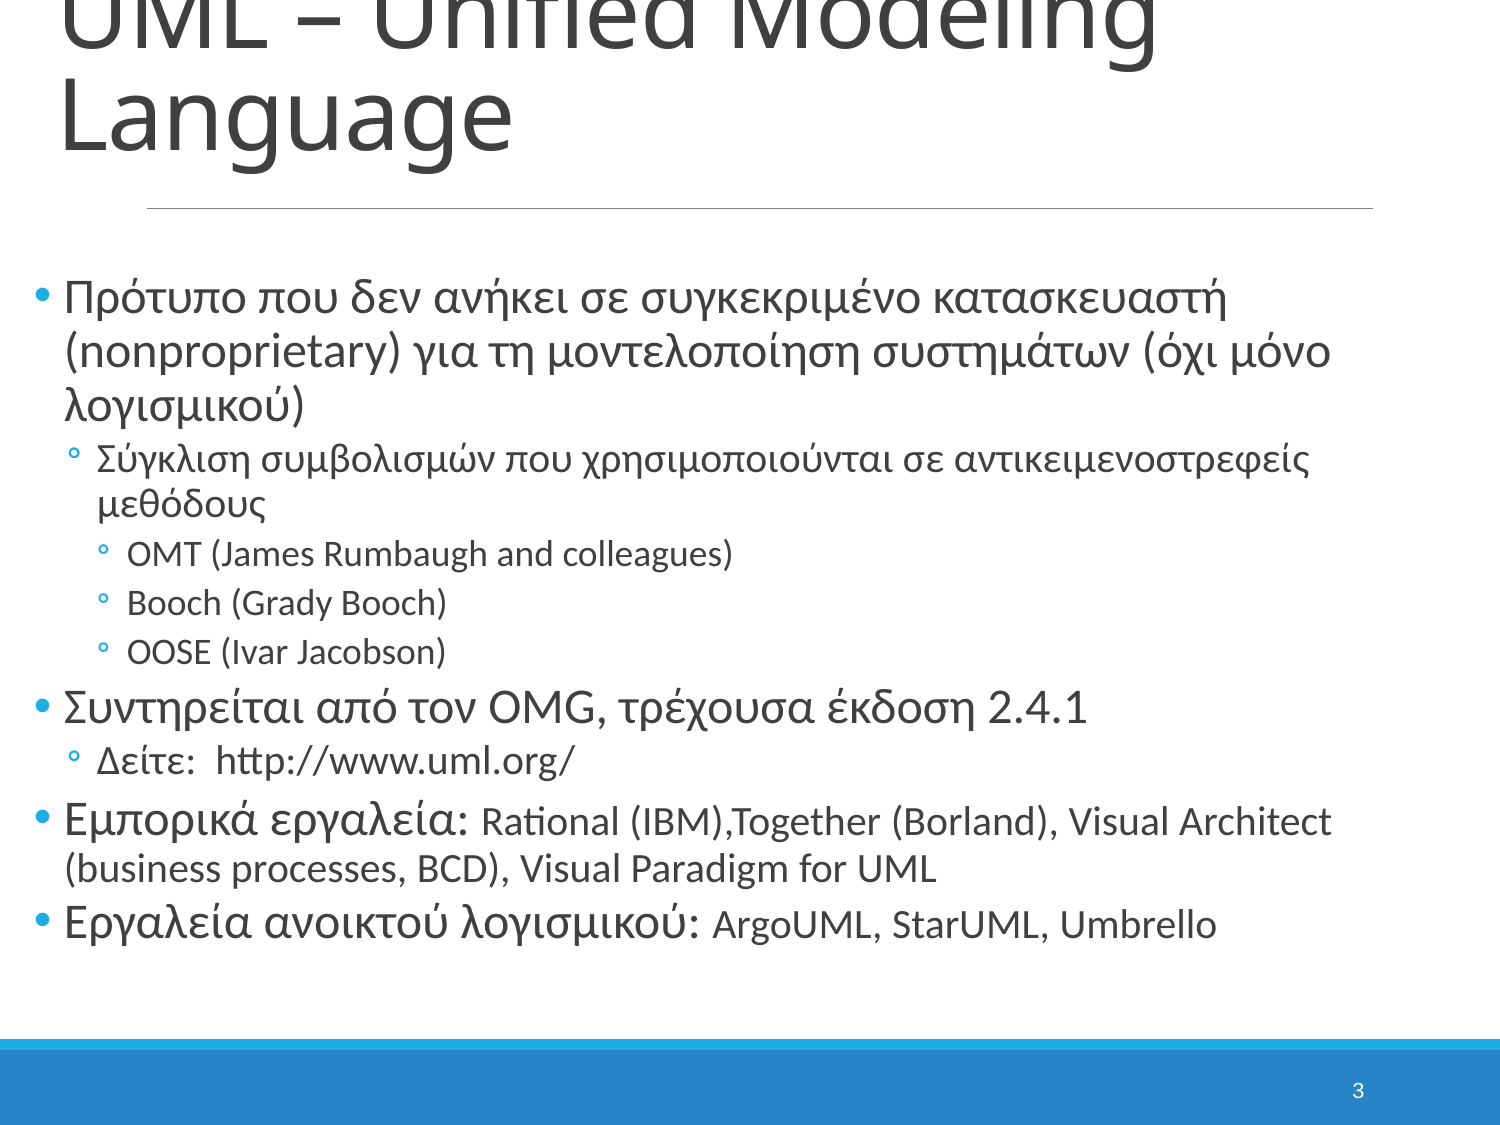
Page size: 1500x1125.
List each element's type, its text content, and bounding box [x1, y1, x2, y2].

slide_number 3 [1218, 1059, 1380, 1120]
list Πρότυπο που δεν ανήκει σε συγκεκριμένο κατασκευαστή (nonproprietary) για τη μοντελοποίηση συστημάτων (όχι μόνο λογισμικού) Σύγκλιση συμβολισμών που χρησιμοποιούνται σε αντικειμενοστρεφείς μεθόδους OMT (James Rumbaugh and colleagues) Booch (Grady Booch) OOSE (Ivar Jacobson) Συντηρείται από τον OMG, τρέχουσα έκδοση 2.4.1 Δείτε: http://www.uml.org/ Εμπορικά εργαλεία: Rational (IBM),Together (Borland), Visual Architect (business processes, BCD), Visual Paradigm for UML Εργαλεία ανοικτού λογισμικού: ArgoUML, StarUML, Umbrello [33, 262, 1467, 1006]
title UML – Unified Modeling Language [41, 45, 1459, 179]
